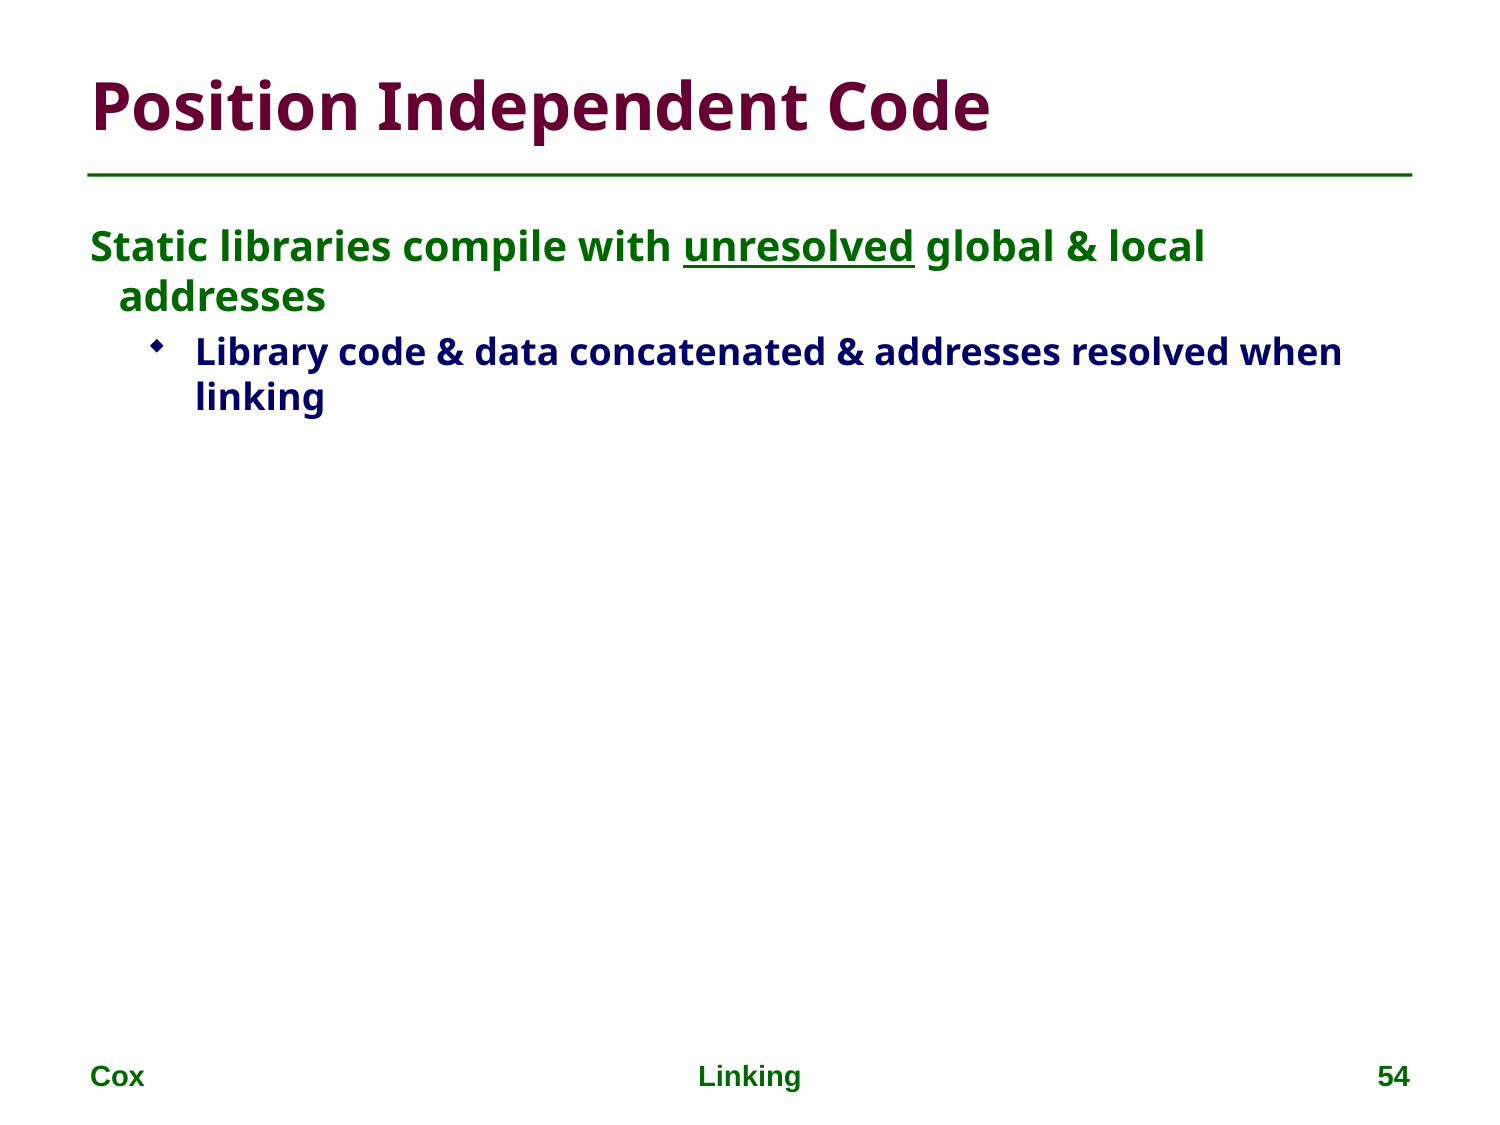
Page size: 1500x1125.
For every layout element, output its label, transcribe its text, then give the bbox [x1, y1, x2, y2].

footer Linking [512, 1049, 988, 1103]
list Static libraries compile with unresolved global & local addresses Library code & data concatenated & addresses resolved when linking [75, 212, 1425, 1005]
title Position Independent Code [75, 45, 1425, 163]
slide_number Cox [74, 1049, 426, 1103]
slide_number 54 [1074, 1049, 1426, 1103]
